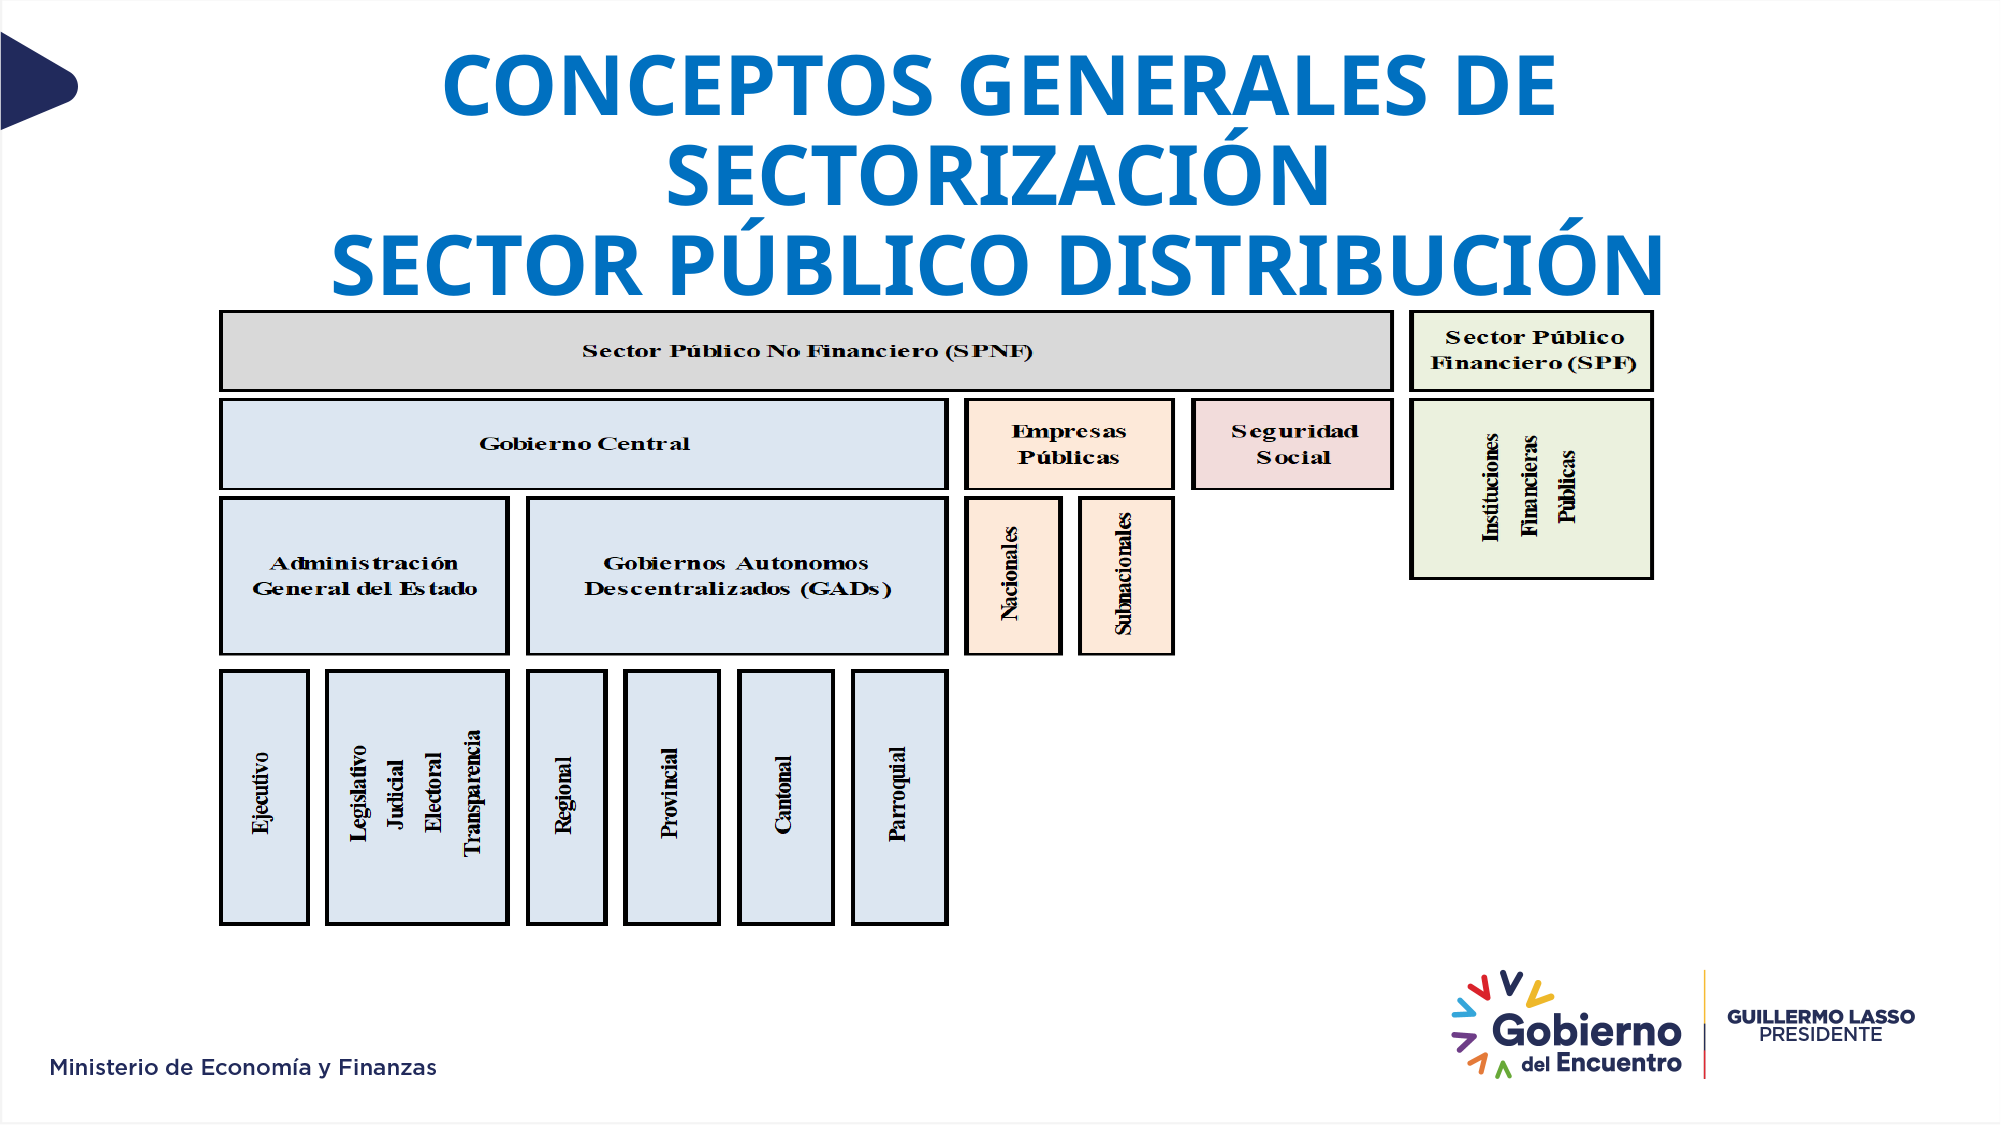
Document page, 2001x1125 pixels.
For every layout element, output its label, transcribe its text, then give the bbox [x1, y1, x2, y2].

title CONCEPTOS GENERALES DE SECTORIZACIÓN SECTOR PÚBLICO DISTRIBUCIÓN [137, 19, 1863, 247]
picture [0, 0, 2001, 1125]
